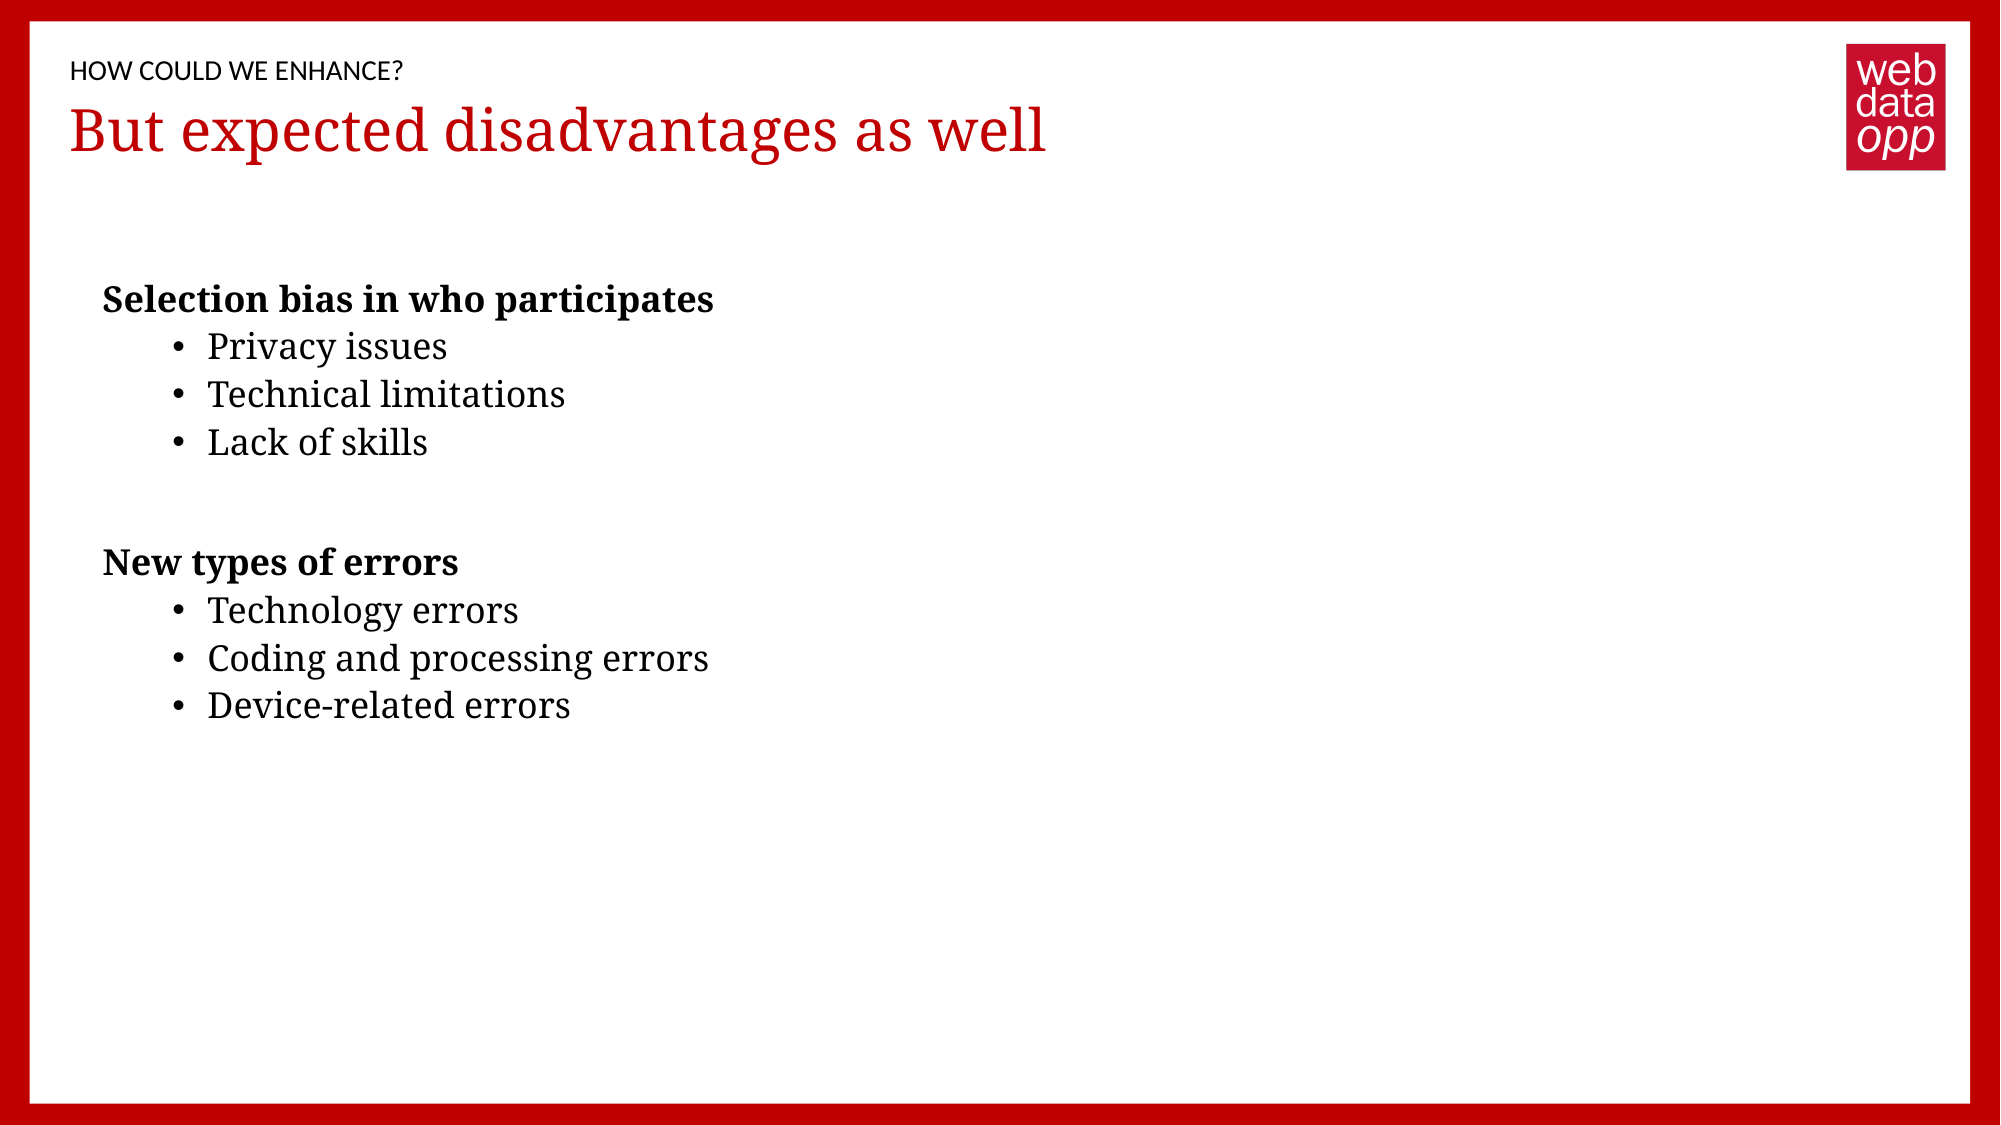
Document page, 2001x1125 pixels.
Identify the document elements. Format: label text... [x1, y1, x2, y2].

list HOW COULD WE ENHANCE? [54, 48, 1747, 95]
list Selection bias in who participates Privacy issues Technical limitations Lack of skills New types of errors Technology errors Coding and processing errors Device-related errors More complex and expensive New skills needed for analyses Need to create new infrastructures Dependence on private companies Ethical/data protection issues [87, 273, 1913, 1055]
picture [1845, 42, 1948, 174]
title But expected disadvantages as well [54, 97, 1807, 169]
